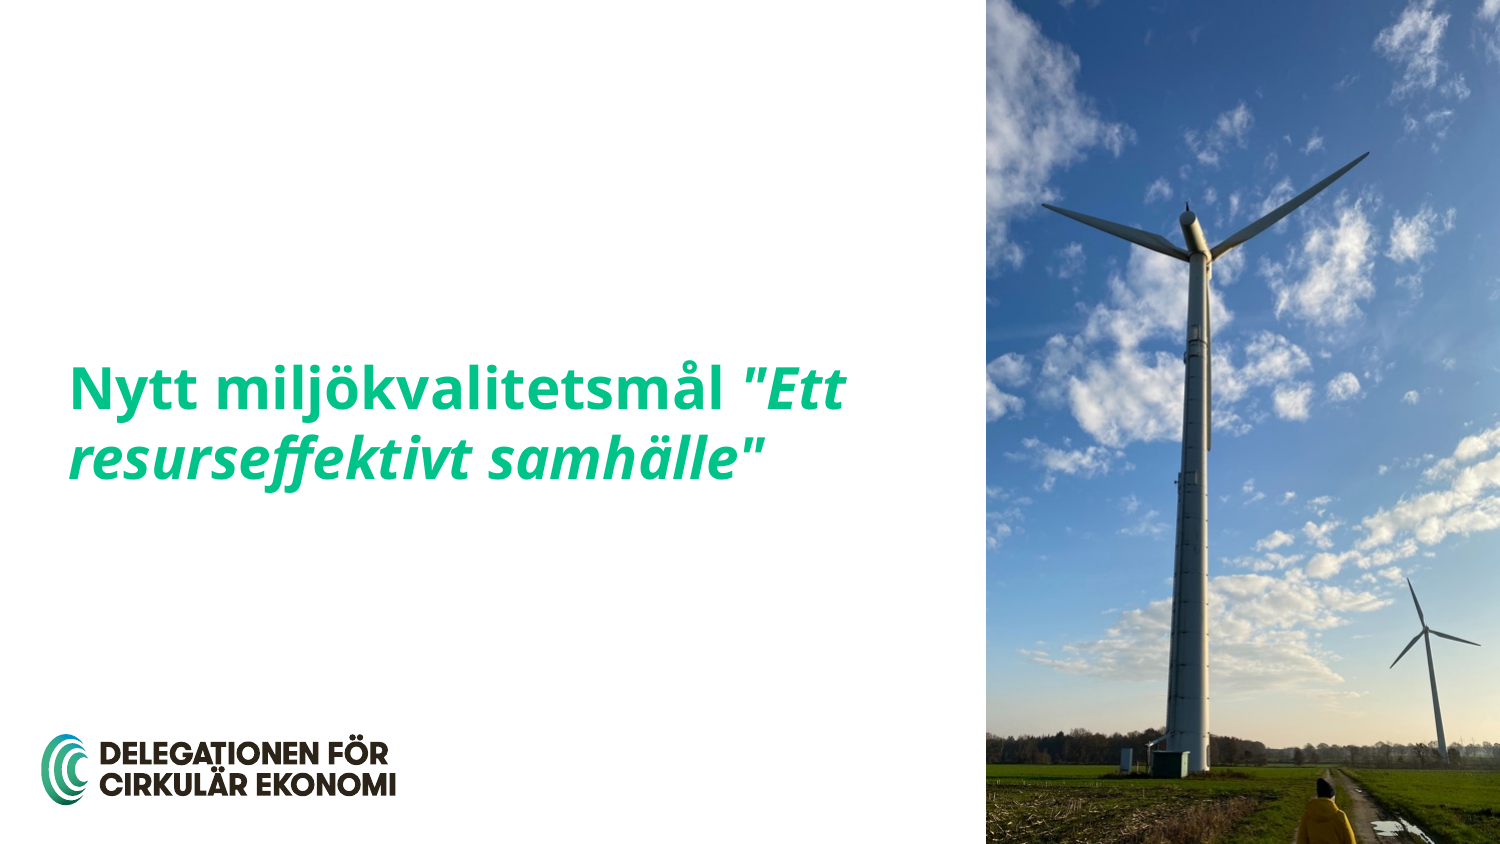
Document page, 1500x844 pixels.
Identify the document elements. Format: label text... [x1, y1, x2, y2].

picture [986, 0, 1500, 844]
text_box Nytt miljökvalitetsmål "Ett resurseffektivt samhälle" [53, 343, 889, 499]
